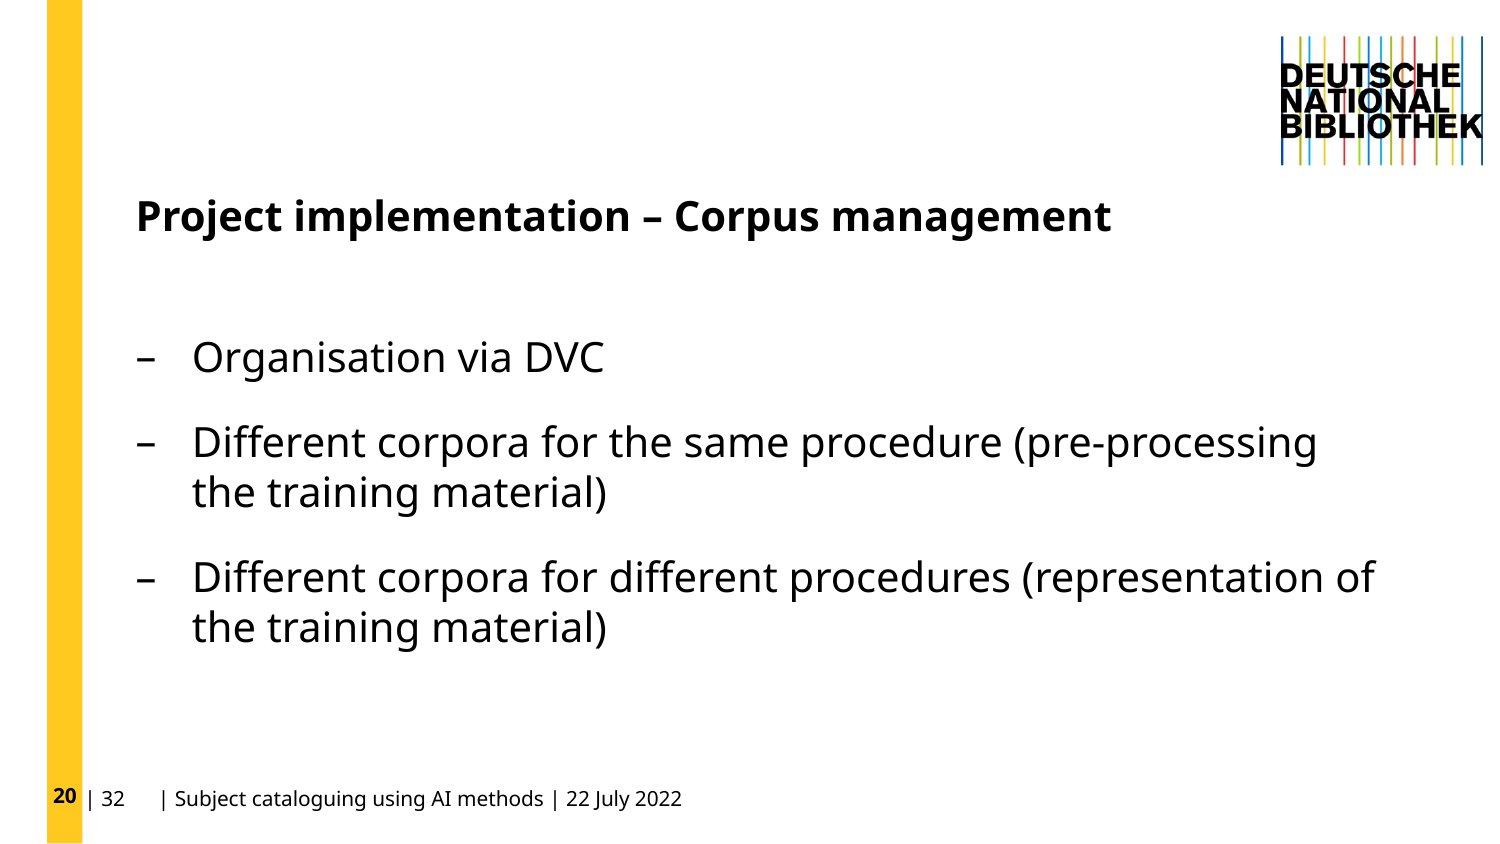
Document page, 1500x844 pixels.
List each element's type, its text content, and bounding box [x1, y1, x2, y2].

title Project implementation – Corpus management [135, 176, 1382, 305]
footer | 32 | Subject cataloguing using AI methods | 22 July 2022 [84, 785, 1377, 811]
picture [1281, 35, 1483, 166]
text_box 20 [47, 0, 83, 844]
list Organisation via DVC Different corpora for the same procedure (pre-processing the training material) Different corpora for different procedures (representation of the training material) [135, 330, 1382, 752]
